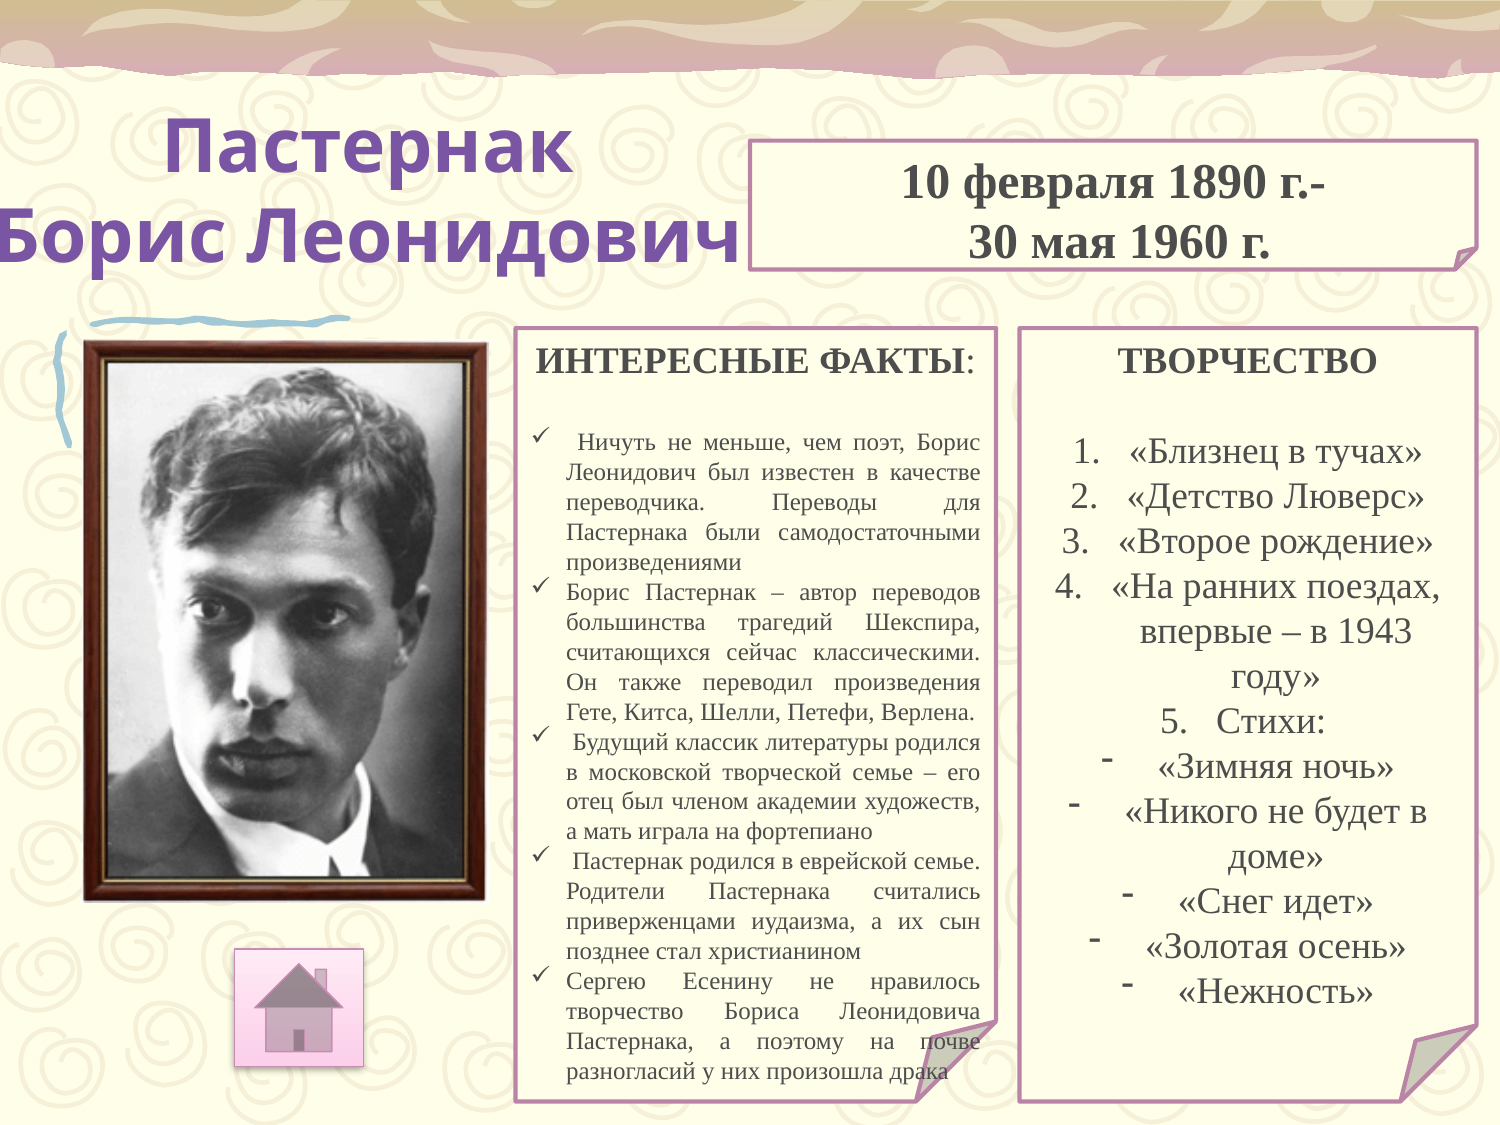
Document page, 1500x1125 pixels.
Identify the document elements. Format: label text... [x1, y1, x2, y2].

text_box 10 февраля 1890 г.- 30 мая 1960 г. [747, 138, 1479, 272]
text_box ТВОРЧЕСТВО «Близнец в тучах» «Детство Люверс» «Второе рождение» «На ранних поездах, впервые – в 1943 году» Стихи: «Зимняя ночь» «Никого не будет в доме» «Снег идет» «Золотая осень» «Нежность» [1017, 326, 1479, 1104]
text_box [234, 948, 364, 1067]
text_box ИНТЕРЕСНЫЕ ФАКТЫ: Ничуть не меньше, чем поэт, Борис Леонидович был известен в качестве переводчика. Переводы для Пастернака были самодостаточными произведениями Борис Пастернак – автор переводов большинства трагедий Шекспира, считающихся сейчас классическими. Он также переводил произведения Гете, Китса, Шелли, Петефи, Верлена. Будущий классик литературы родился в московской творческой семье – его отец был членом академии художеств, а мать играла на фортепиано Пастернак родился в еврейской семье. Родители Пастернака считались приверженцами иудаизма, а их сын позднее стал христианином Сергею Есенину не нравилось творчество Бориса Леонидовича Пастернака, а поэтому на почве разногласий у них произошла драка [513, 326, 999, 1104]
picture [81, 339, 490, 903]
title Пастернак Борис Леонидович [0, 93, 1006, 282]
